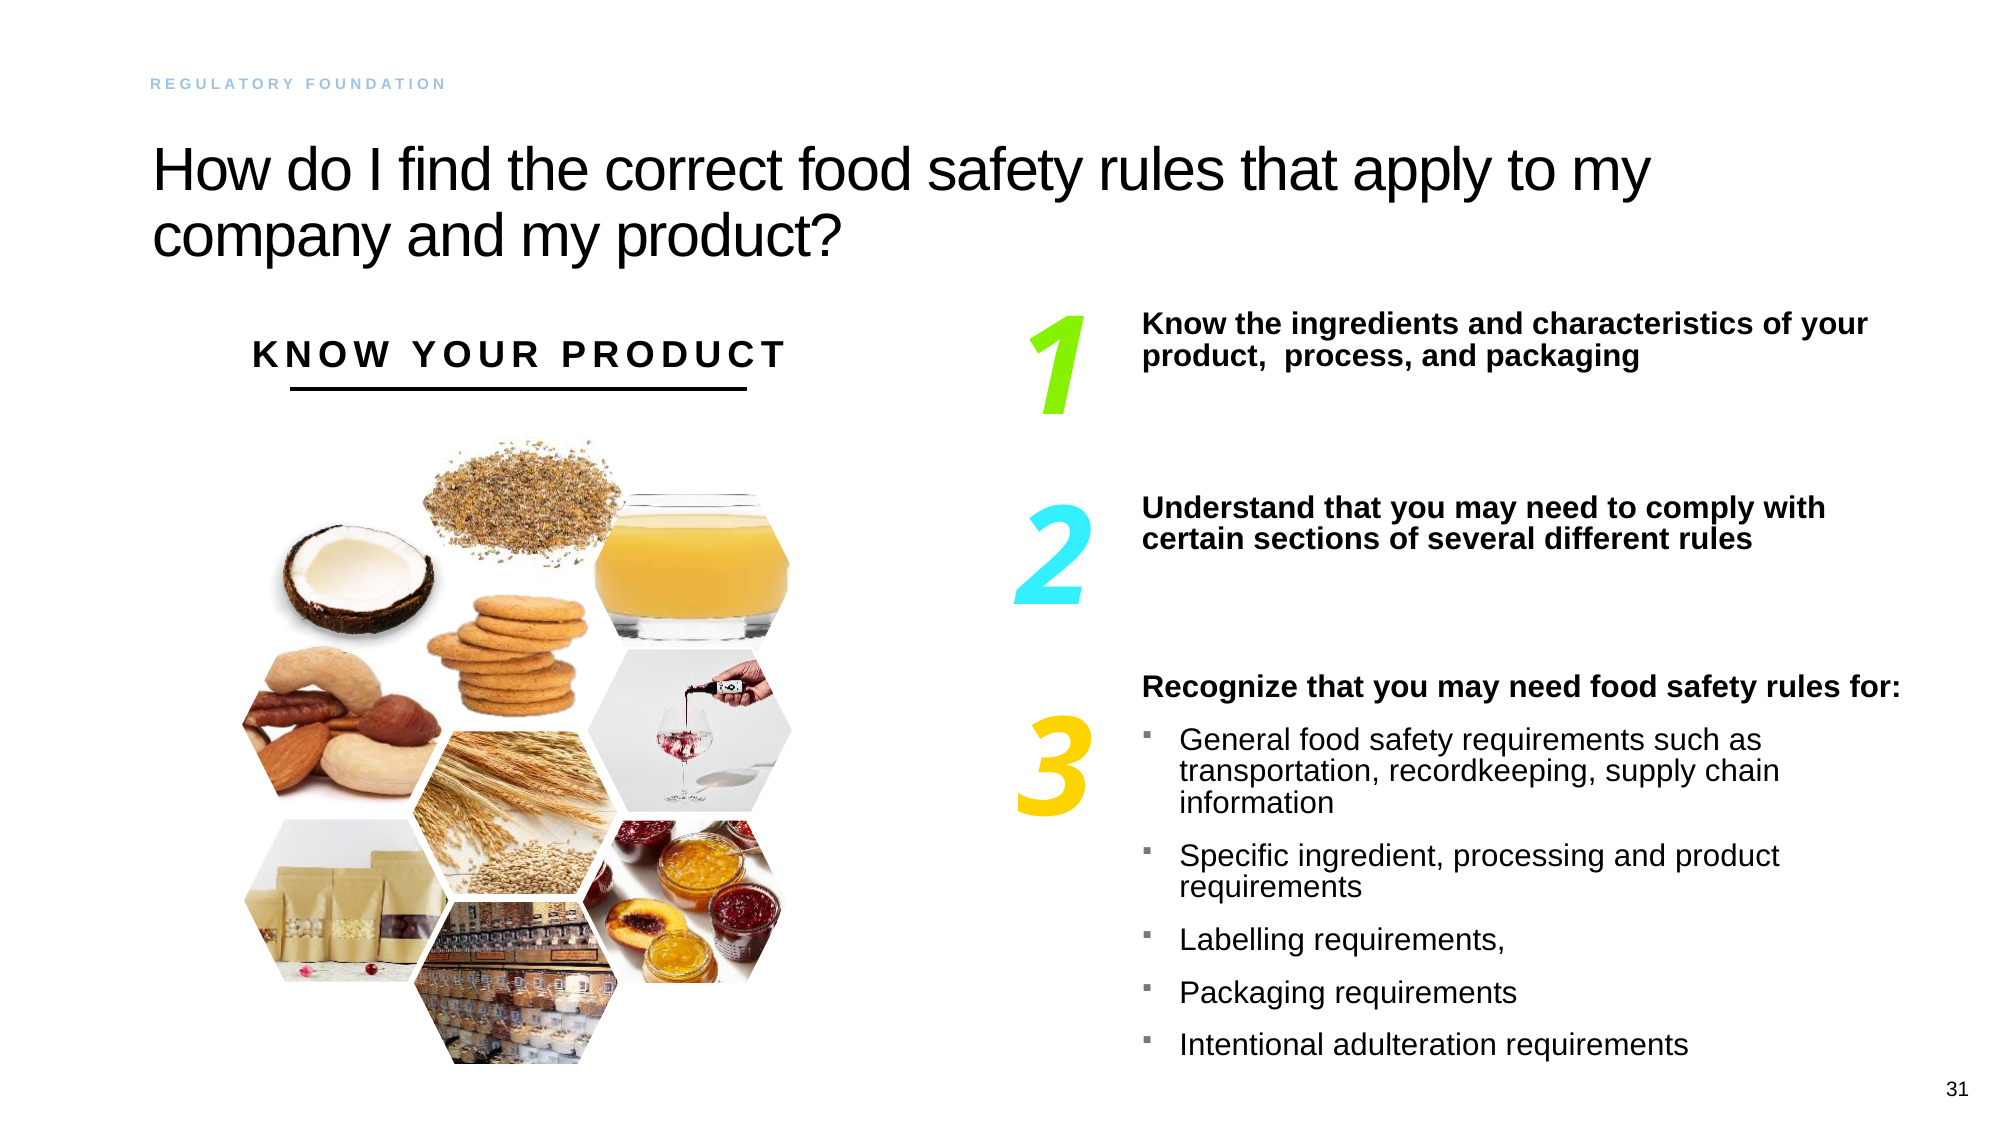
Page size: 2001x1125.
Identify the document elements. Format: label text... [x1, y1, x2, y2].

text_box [1017, 671, 1913, 850]
text_box 31 [1604, 1068, 1984, 1109]
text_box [1017, 252, 1913, 436]
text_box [1017, 436, 1913, 639]
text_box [240, 420, 796, 1066]
title How do I find the correct food safety rules that apply to my company and my product? [137, 59, 1863, 278]
text_box Regulatory Foundation [150, 76, 701, 110]
text_box KNOW YOUR PRODUCT [207, 322, 829, 383]
